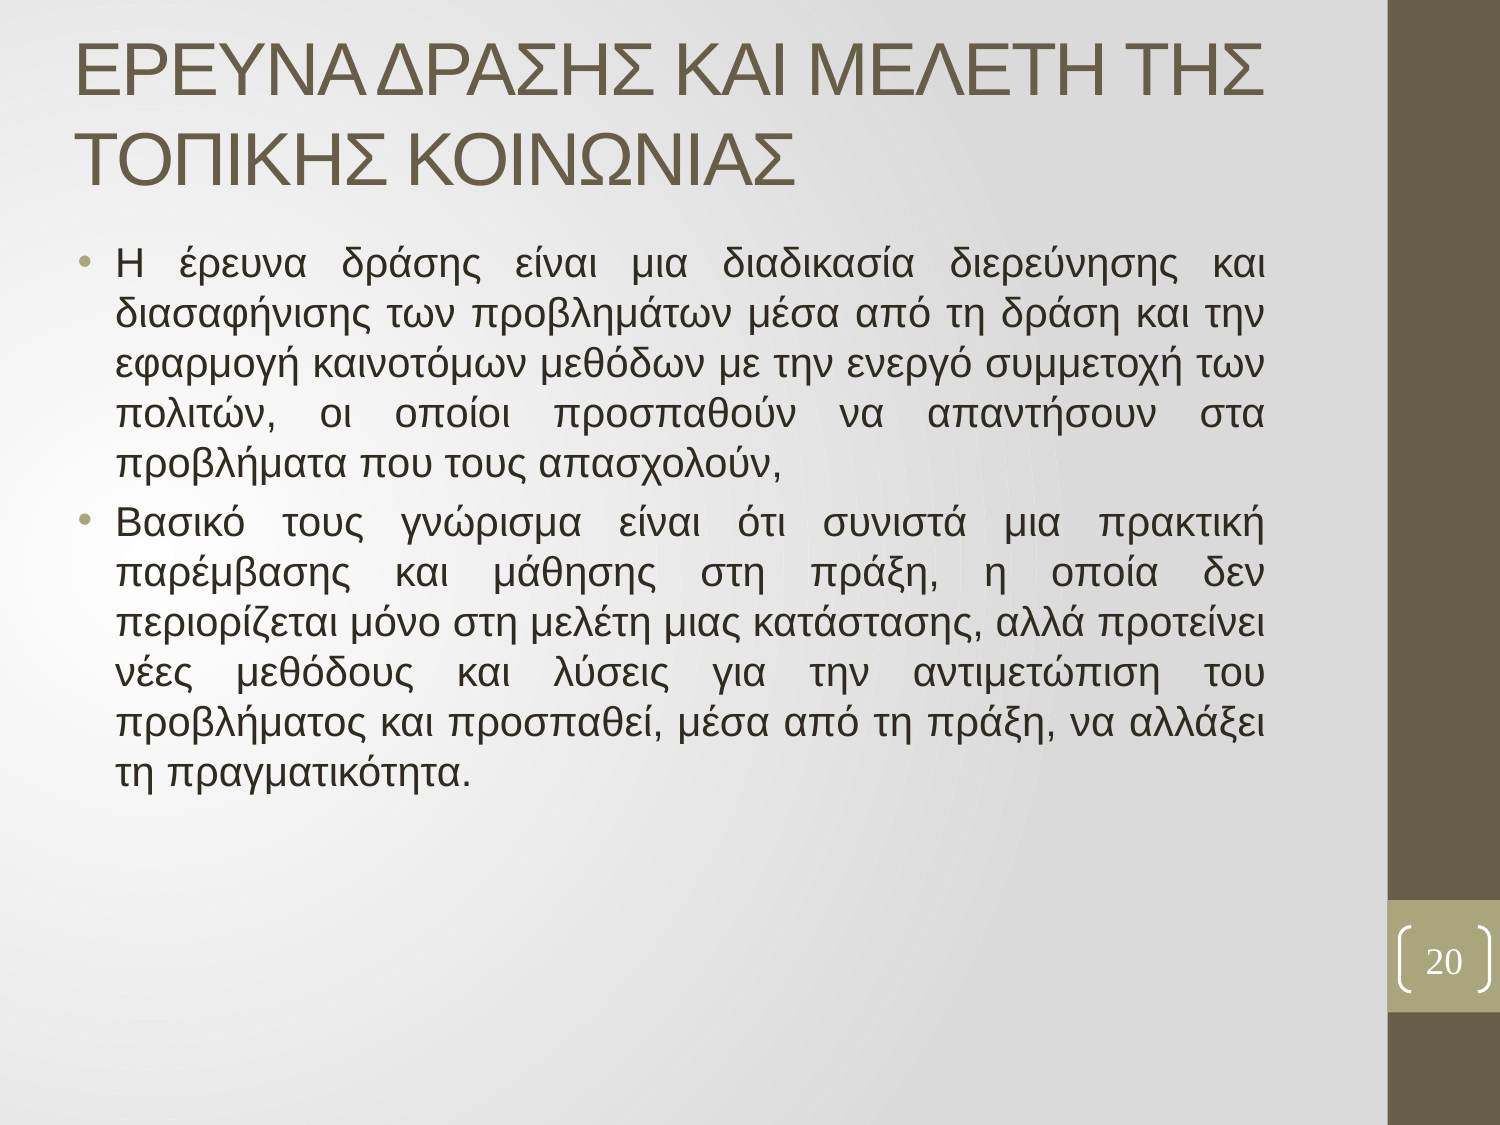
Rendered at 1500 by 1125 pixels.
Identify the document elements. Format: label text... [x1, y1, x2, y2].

title ΕΡΕΥΝΑ ΔΡΑΣΗΣ ΚΑΙ ΜΕΛΕΤΗ ΤΗΣ ΤΟΠΙΚΗΣ ΚΟΙΝΩΝΙΑΣ [58, 46, 1327, 175]
text_box Η έρευνα δράσης είναι μια διαδικασία διερεύνησης και διασαφήνισης των προβλημάτων μέσα από τη δράση και την εφαρμογή καινοτόμων μεθόδων με την ενεργό συμμετοχή των πολιτών, οι οποίοι προσπαθούν να απαντήσουν στα προβλήματα που τους απασχολούν, Βασικό τους γνώρισμα είναι ότι συνιστά μια πρακτική παρέμβασης και μάθησης στη πράξη, η οποία δεν περιορίζεται μόνο στη μελέτη μιας κατάστασης, αλλά προτείνει νέες μεθόδους και λύσεις για την αντιμετώπιση του προβλήματος και προσπαθεί, μέσα από τη πράξη, να αλλάξει τη πραγματικότητα. [43, 228, 1282, 992]
slide_number 20 [1397, 925, 1492, 994]
